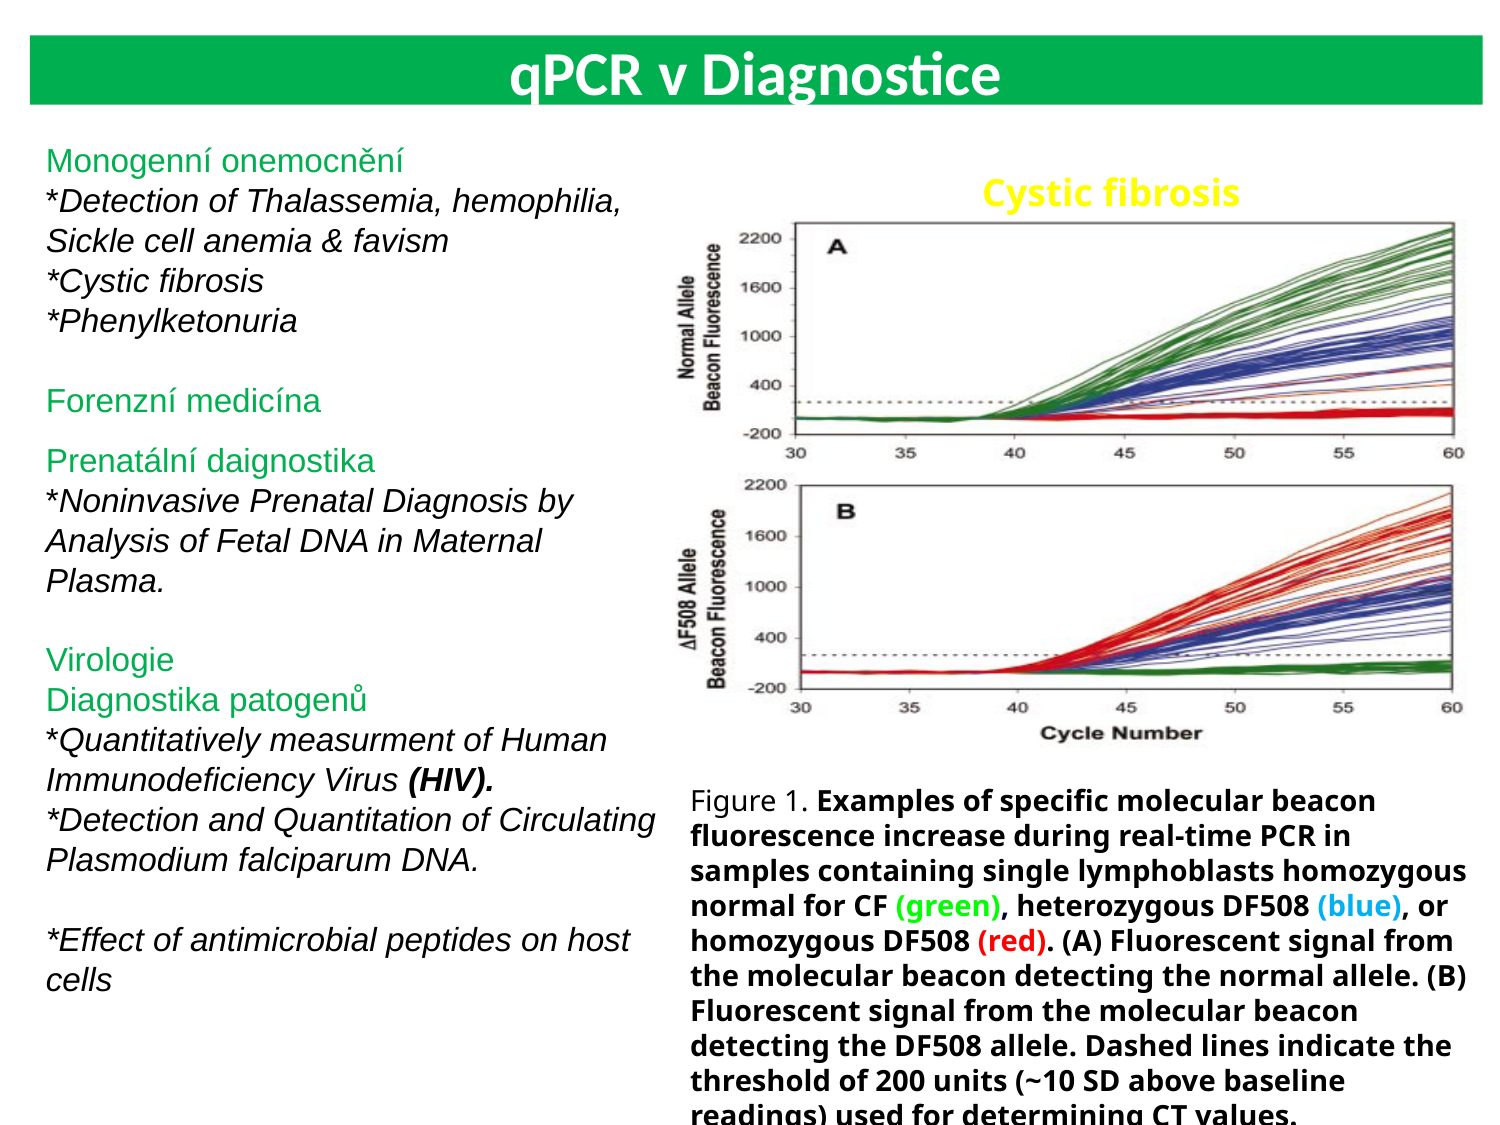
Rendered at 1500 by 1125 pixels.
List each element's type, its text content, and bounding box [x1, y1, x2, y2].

picture [674, 219, 1467, 748]
text_box Figure 1. Examples of specific molecular beacon fluorescence increase during real-time PCR in samples containing single lymphoblasts homozygous normal for CF (green), heterozygous DF508 (blue), or homozygous DF508 (red). (A) Fluorescent signal from the molecular beacon detecting the normal allele. (B) Fluorescent signal from the molecular beacon detecting the DF508 allele. Dashed lines indicate the threshold of 200 units (~10 SD above baseline readings) used for determining CT values. [675, 774, 1488, 1125]
text_box Monogenní onemocnění *Detection of Thalassemia, hemophilia, Sickle cell anemia & favism *Cystic fibrosis *Phenylketonuria Forenzní medicína Prenatální daignostika *Noninvasive Prenatal Diagnosis by Analysis of Fetal DNA in Maternal Plasma. Virologie Diagnostika patogenů *Quantitatively measurment of Human Immunodeficiency Virus (HIV). *Detection and Quantitation of Circulating Plasmodium falciparum DNA. *Effect of antimicrobial peptides on host cells [31, 132, 681, 1046]
text_box qPCR v Diagnostice [29, 35, 1483, 105]
text_box Cystic fibrosis [967, 161, 1405, 218]
